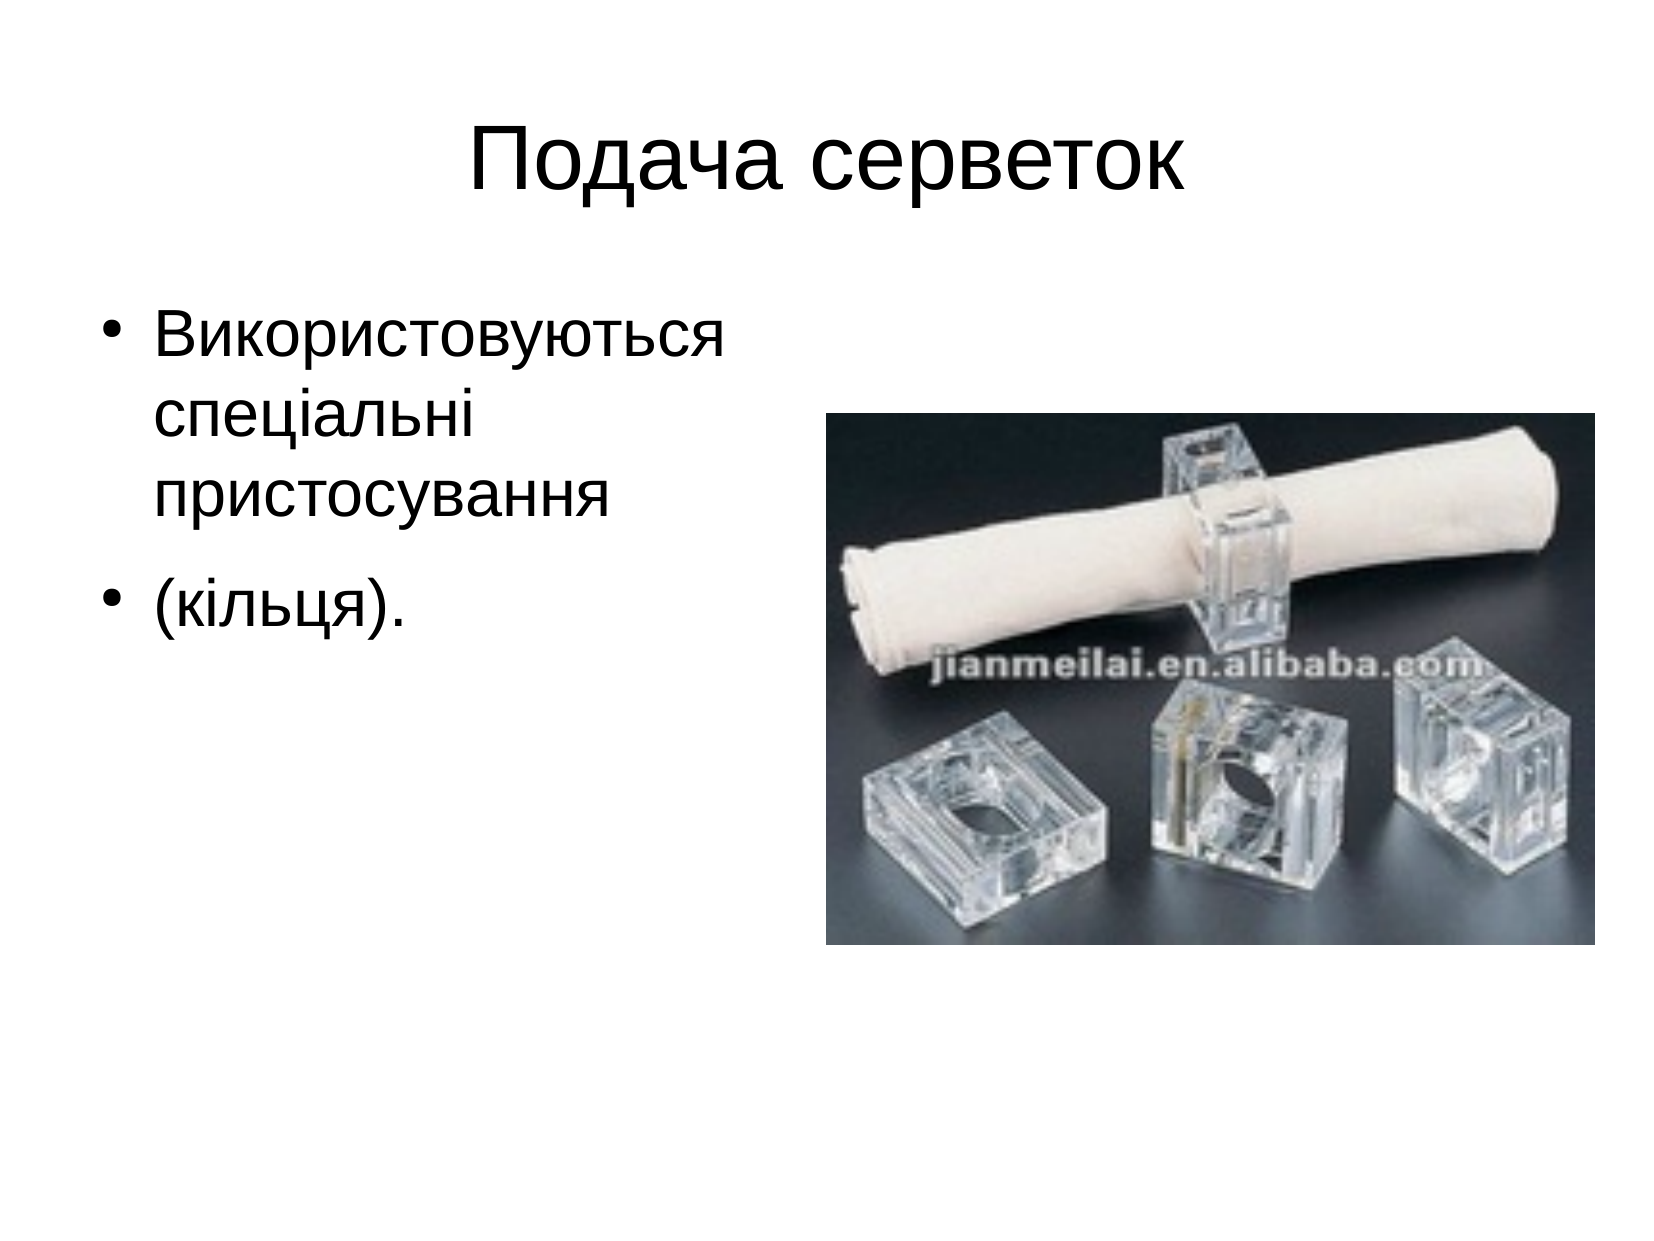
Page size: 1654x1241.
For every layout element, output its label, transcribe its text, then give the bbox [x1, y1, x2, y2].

list Використовуються спеціальні пристосування (кільця). [82, 289, 810, 1109]
picture [826, 412, 1595, 945]
title Подача серветок [82, 49, 1572, 257]
